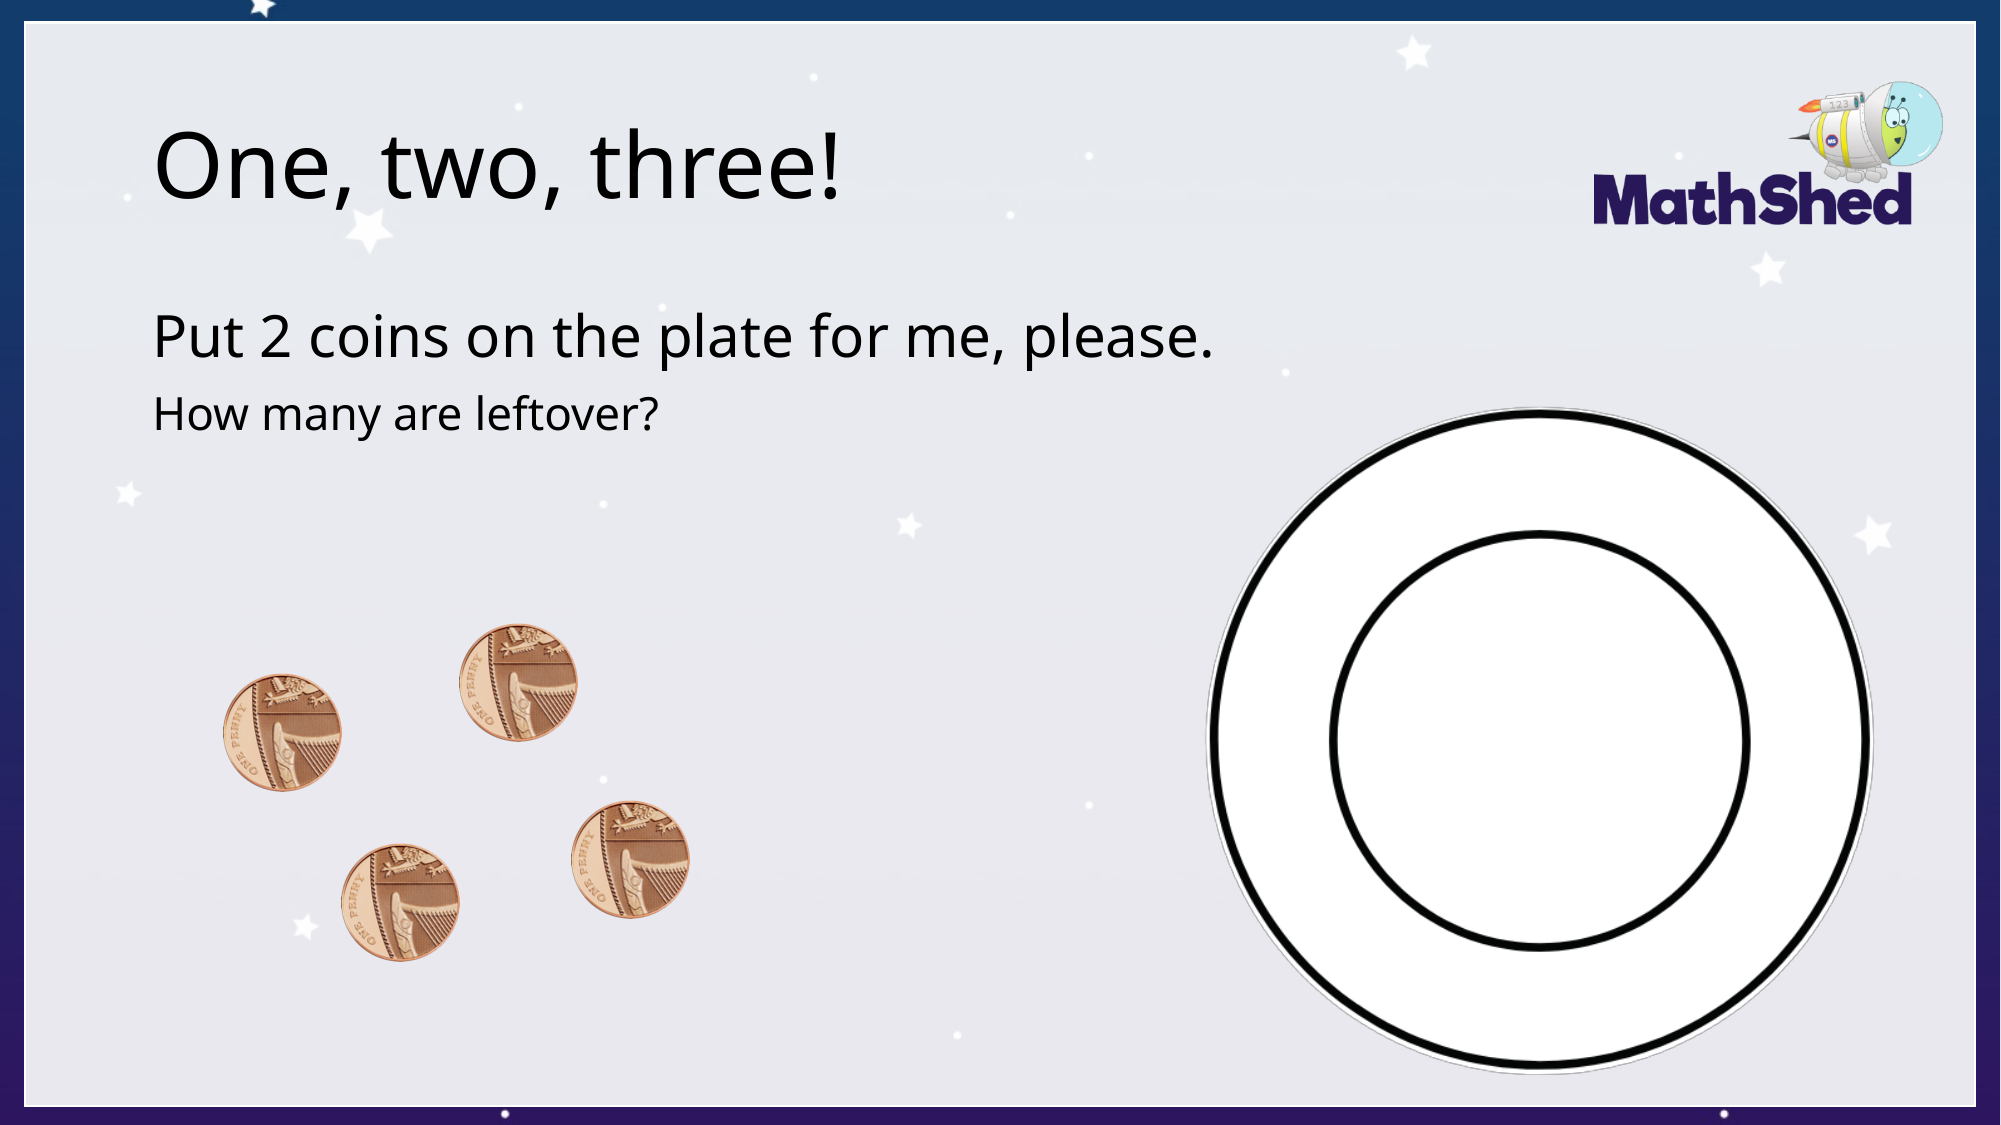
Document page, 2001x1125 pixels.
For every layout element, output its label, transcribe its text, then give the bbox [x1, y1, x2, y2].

title One, two, three! [137, 59, 1578, 278]
picture [0, 0, 2001, 1125]
list Put 2 coins on the plate for me, please. How many are leftover? [137, 299, 1038, 1014]
